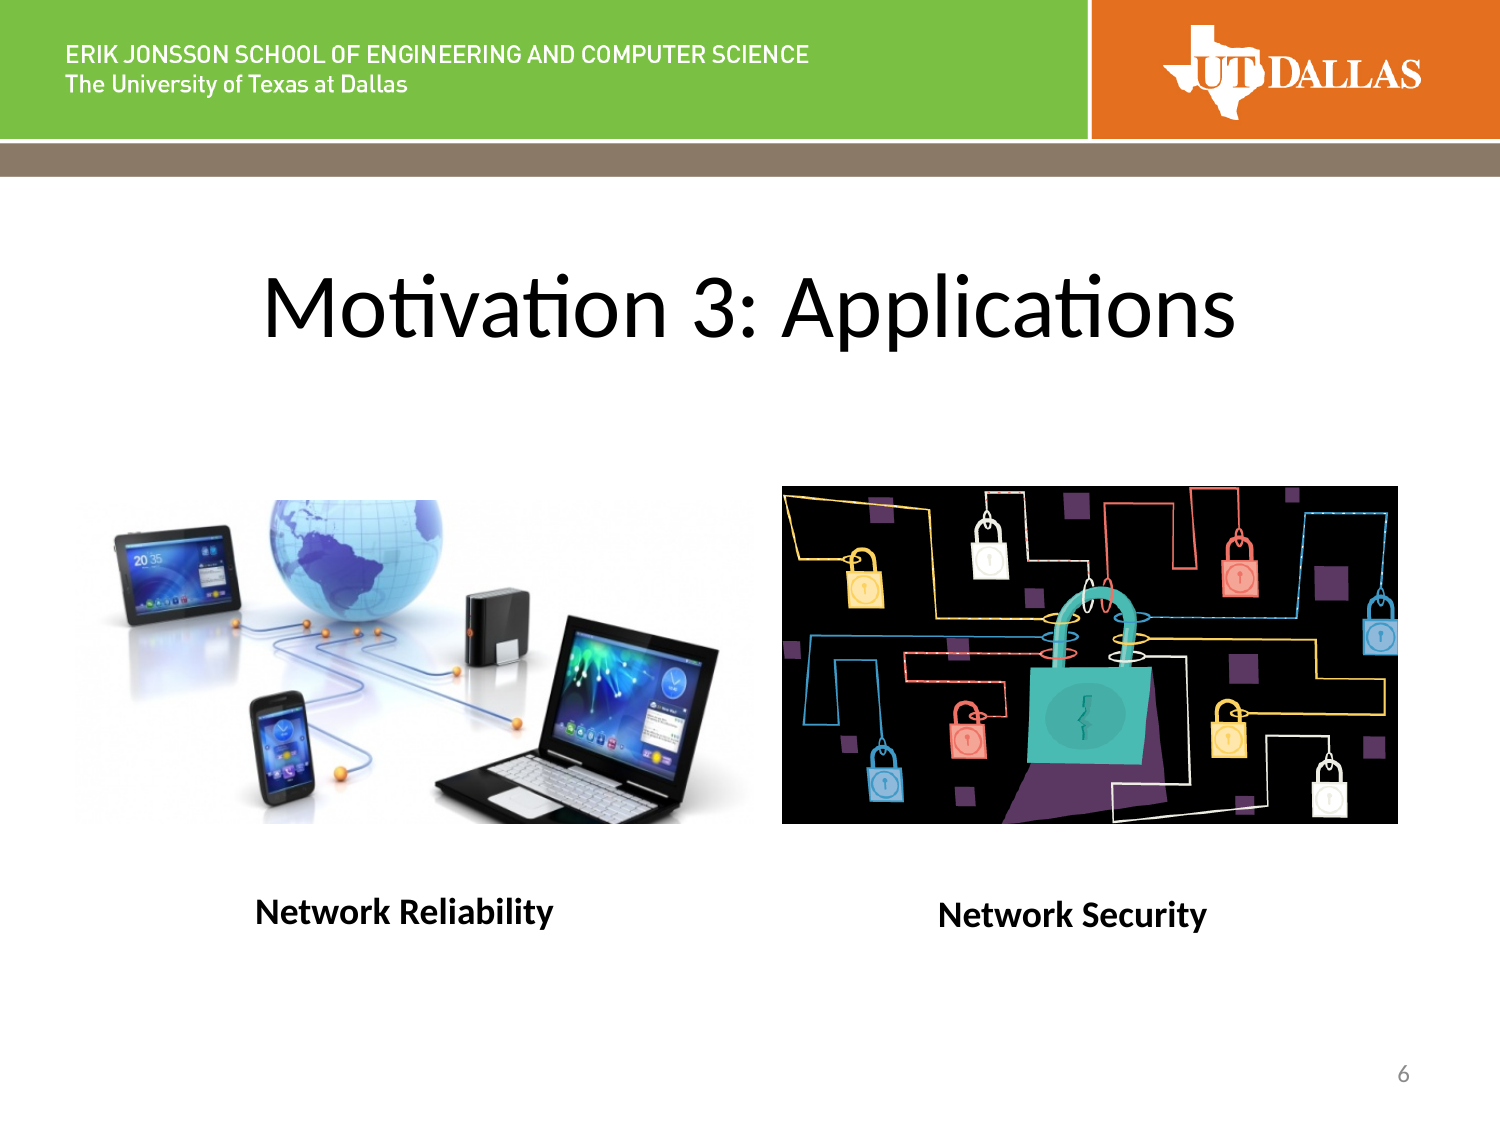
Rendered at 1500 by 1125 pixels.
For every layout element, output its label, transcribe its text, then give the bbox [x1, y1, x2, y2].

text_box Network Security [844, 882, 1301, 942]
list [74, 499, 754, 825]
slide_number 6 [1074, 1042, 1425, 1103]
title Motivation 3: Applications [75, 207, 1425, 395]
text_box Network Reliability [176, 879, 633, 940]
picture [0, 0, 1500, 1125]
